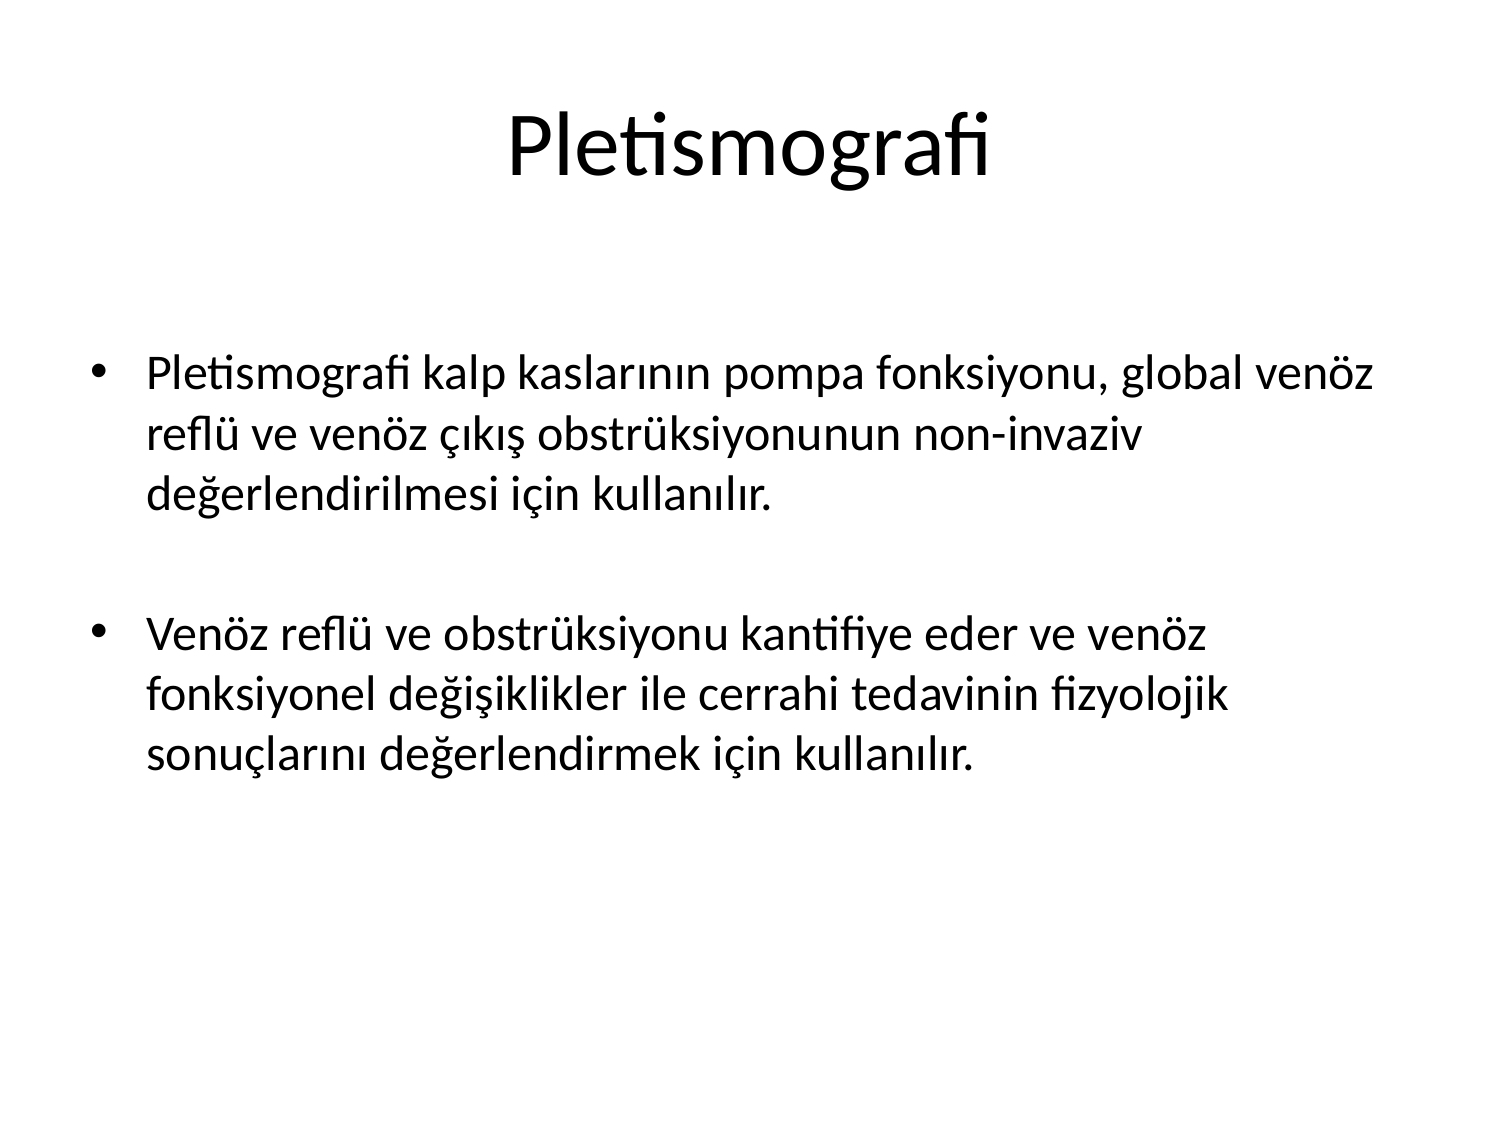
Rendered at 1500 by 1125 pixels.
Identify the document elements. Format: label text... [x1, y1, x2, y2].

title Pletismografi [75, 45, 1425, 233]
list Pletismografi kalp kaslarının pompa fonksiyonu, global venöz reflü ve venöz çıkış obstrüksiyonunun non-invaziv değerlendirilmesi için kullanılır. Venöz reflü ve obstrüksiyonu kantifiye eder ve venöz fonksiyonel değişiklikler ile cerrahi tedavinin fizyolojik sonuçlarını değerlendirmek için kullanılır. [75, 262, 1425, 1005]
